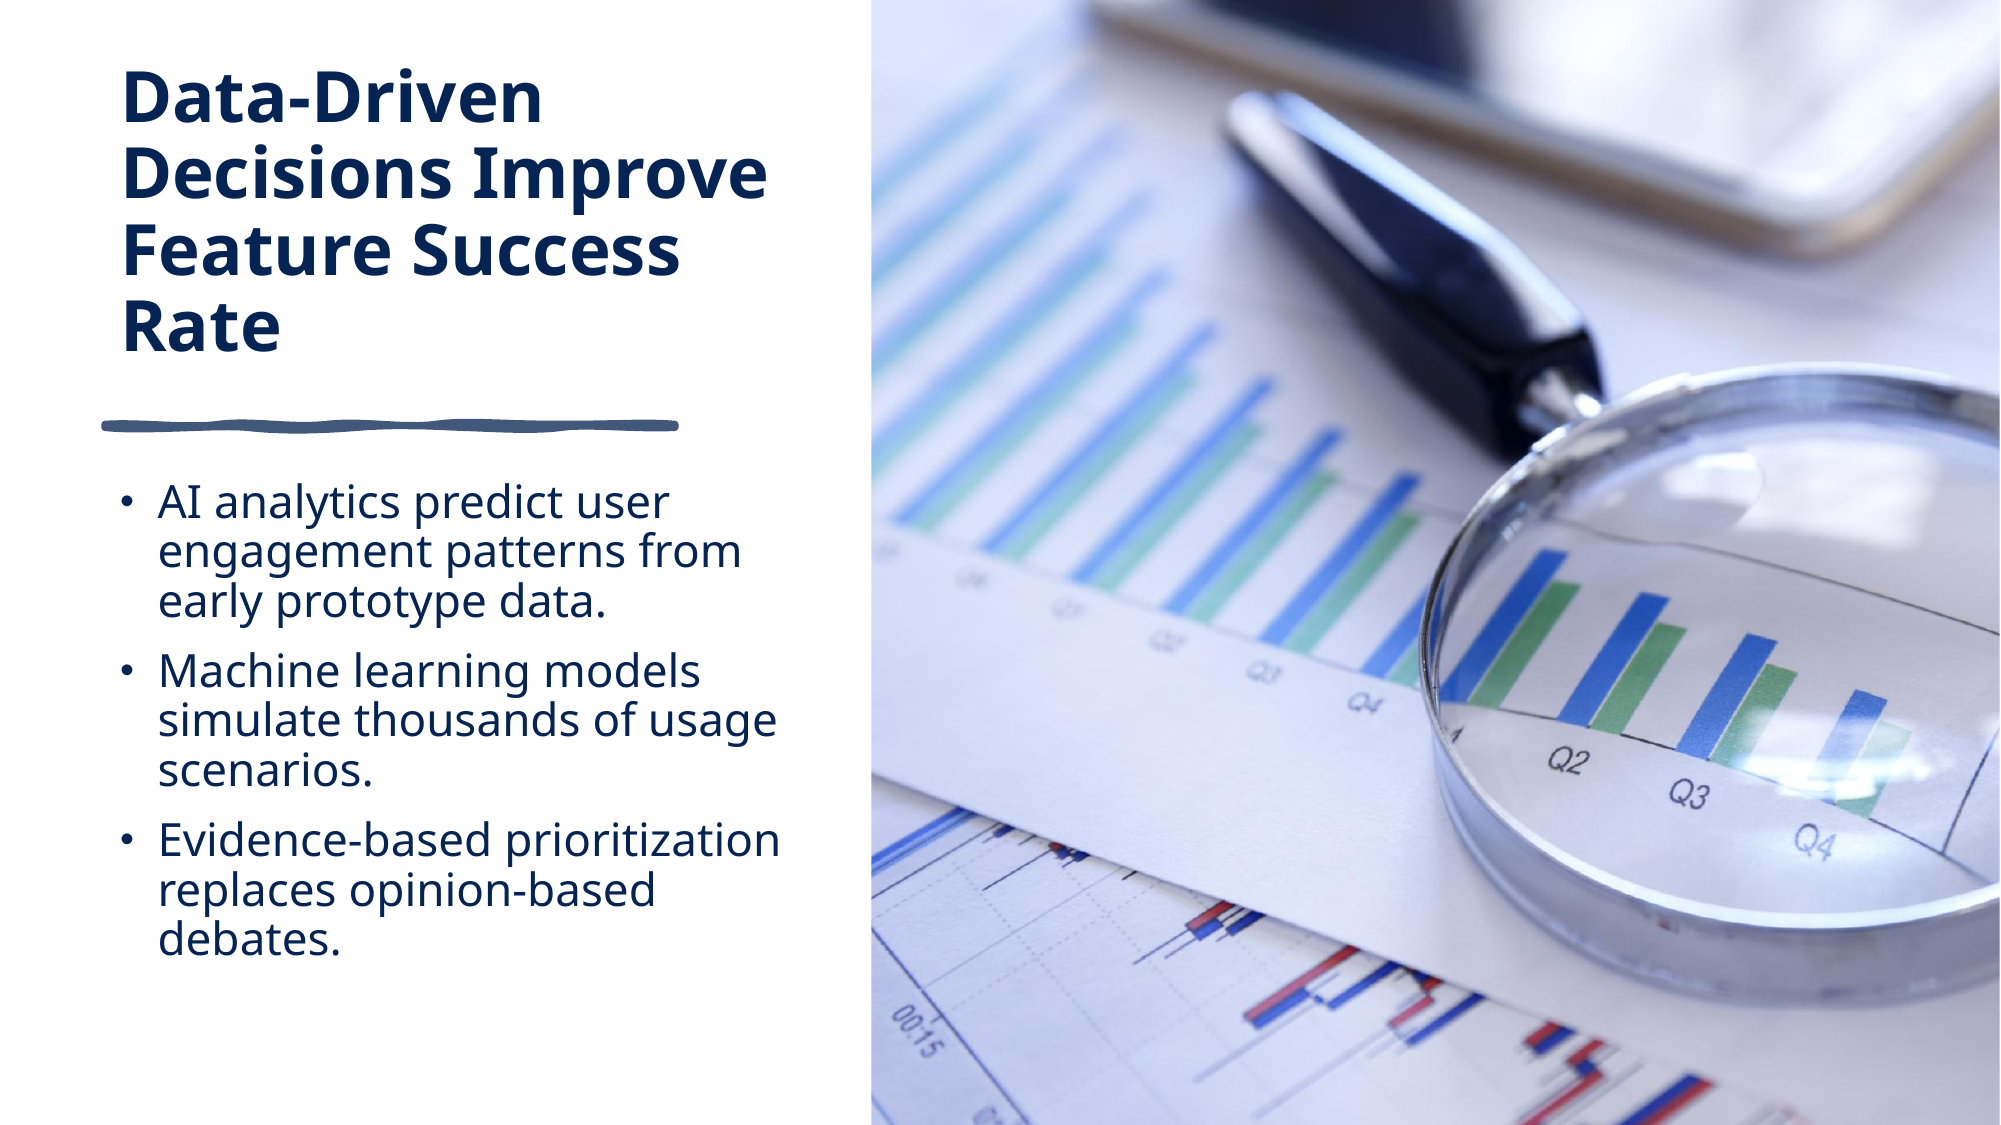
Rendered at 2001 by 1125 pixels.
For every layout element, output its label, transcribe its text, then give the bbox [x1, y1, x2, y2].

text_box [103, 421, 676, 431]
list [871, 0, 2000, 1125]
title Data-Driven Decisions Improve Feature Success Rate [105, 53, 822, 375]
list AI analytics predict user engagement patterns from early prototype data. Machine learning models simulate thousands of usage scenarios. Evidence-based prioritization replaces opinion-based debates. [105, 471, 802, 1016]
text_box [0, 0, 871, 1125]
